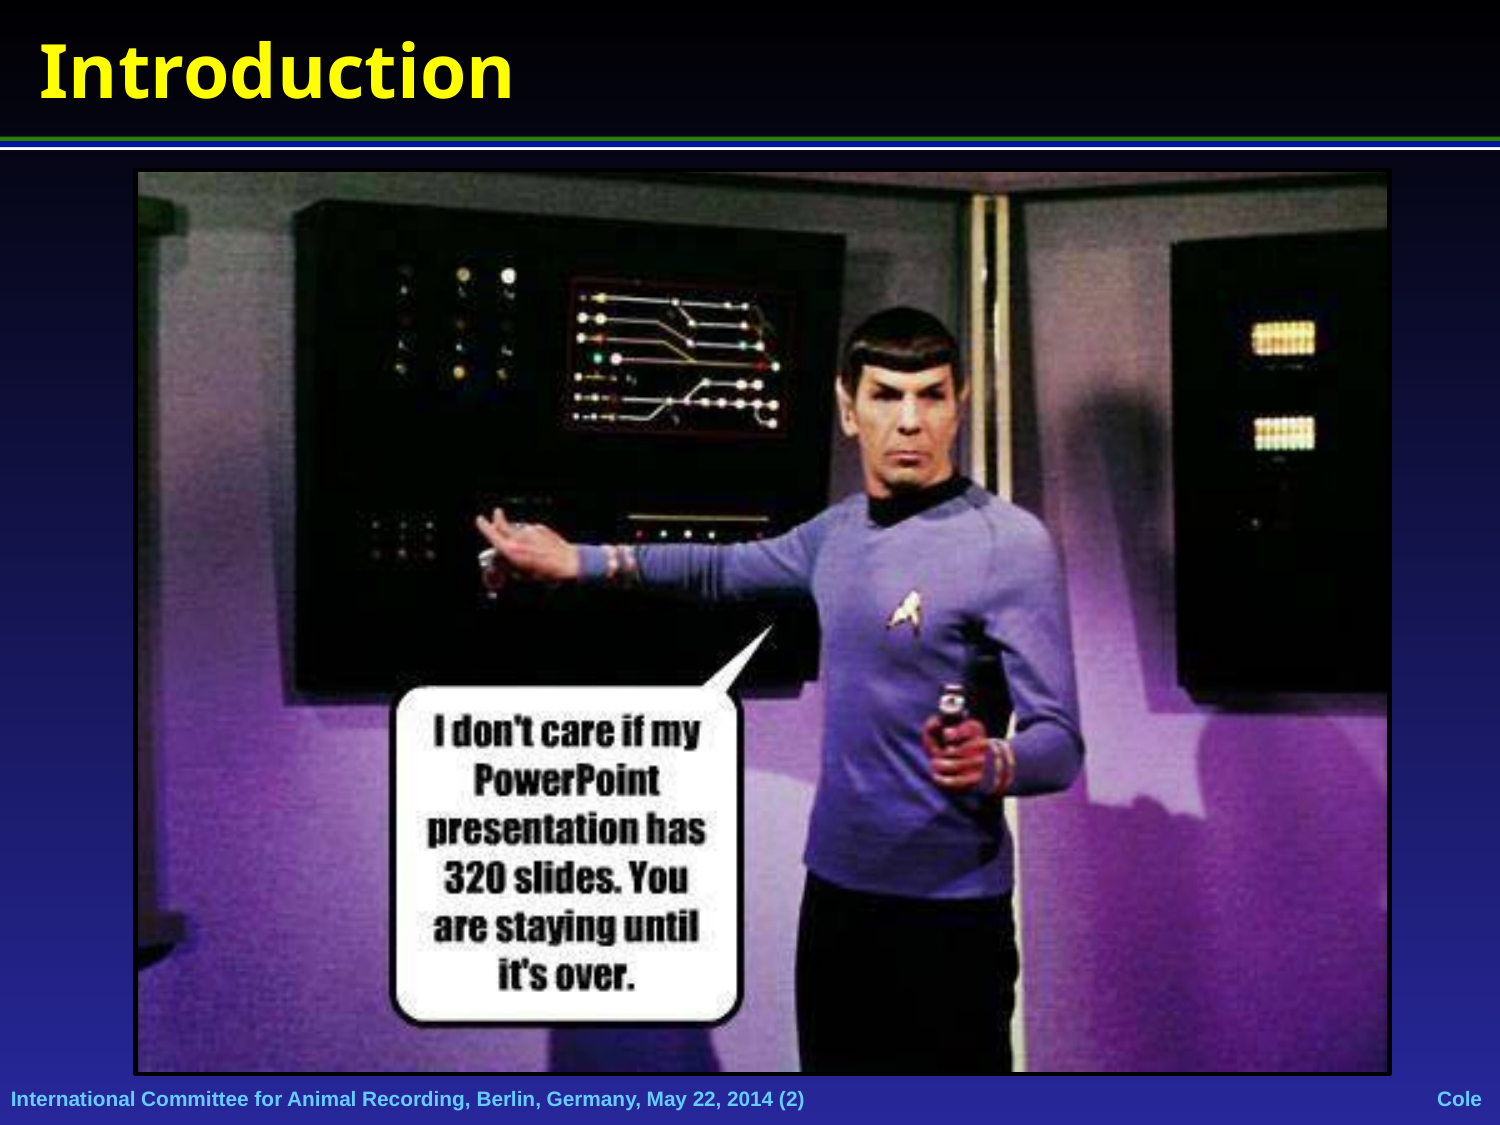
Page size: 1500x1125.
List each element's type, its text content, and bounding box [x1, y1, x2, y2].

title Introduction [24, 15, 1475, 122]
picture [137, 171, 1388, 1073]
